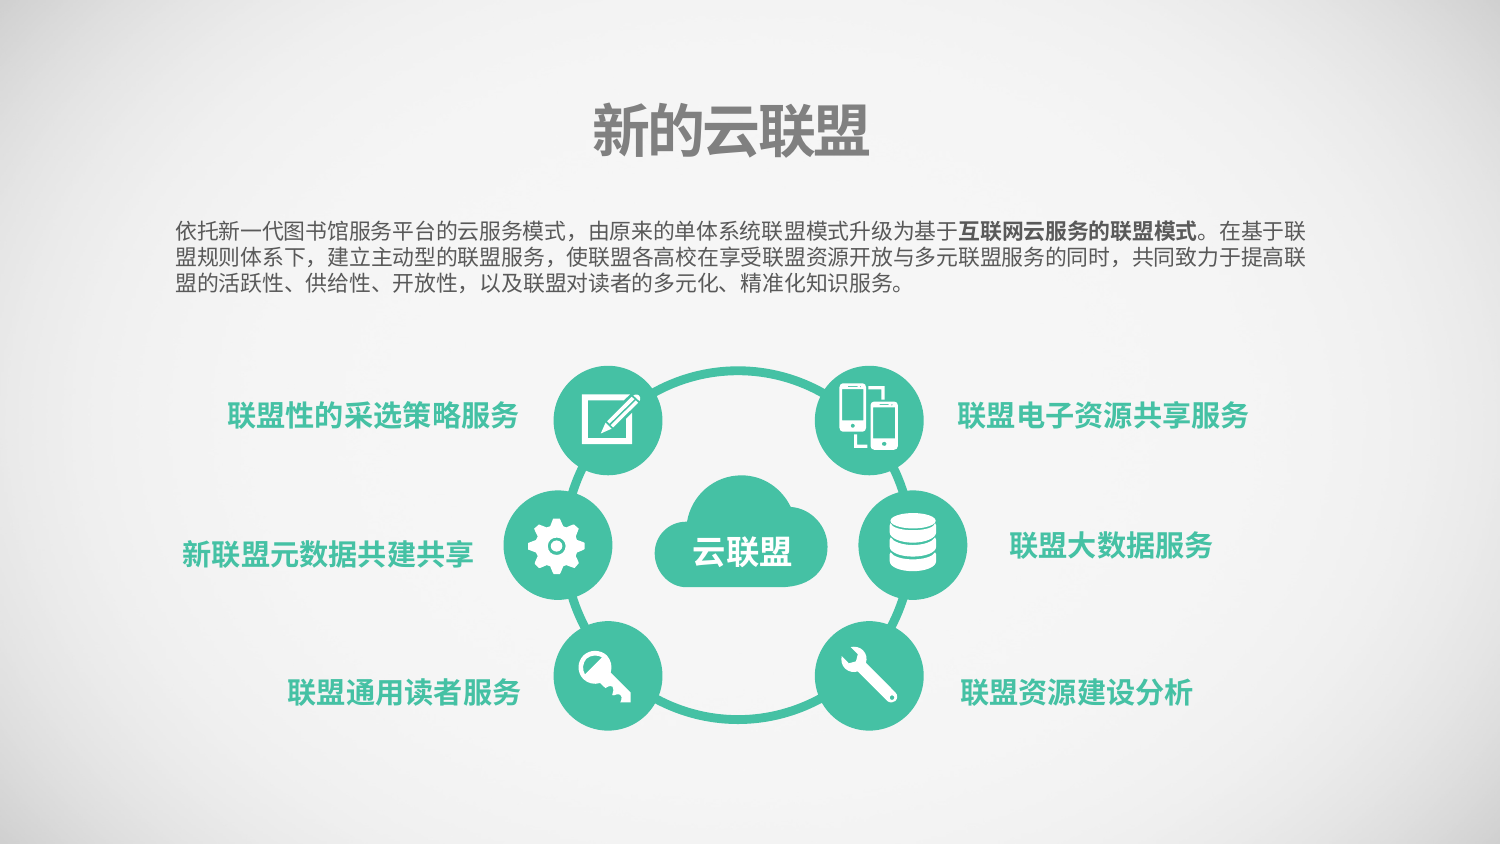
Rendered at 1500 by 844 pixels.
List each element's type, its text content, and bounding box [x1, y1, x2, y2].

text_box [668, 475, 823, 527]
text_box [841, 646, 898, 703]
text_box [654, 539, 658, 568]
text_box 云联盟 [658, 527, 827, 574]
text_box [812, 363, 926, 478]
text_box 联盟大数据服务 [1002, 524, 1312, 566]
text_box 新的云联盟 [76, 91, 1387, 168]
text_box [571, 368, 905, 722]
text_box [839, 383, 899, 450]
text_box [578, 650, 631, 703]
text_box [581, 392, 643, 445]
text_box [812, 619, 926, 733]
text_box [501, 488, 615, 602]
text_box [889, 512, 937, 572]
text_box 新联盟元数据共建共享 [172, 532, 482, 575]
picture [0, 0, 1500, 844]
text_box [551, 363, 665, 478]
text_box 联盟资源建设分析 [953, 671, 1263, 713]
text_box 联盟性的采选策略服务 [217, 394, 527, 436]
text_box [661, 574, 818, 588]
text_box [551, 619, 665, 733]
text_box 依托新一代图书馆服务平台的云服务模式，由原来的单体系统联盟模式升级为基于互联网云服务的联盟模式。在基于联盟规则体系下，建立主动型的联盟服务，使联盟各高校在享受联盟资源开放与多元联盟服务的同时，共同致力于提高联盟的活跃性、供给性、开放性，以及联盟对读者的多元化、精准化知识服务。 [168, 214, 1319, 299]
text_box 联盟通用读者服务 [219, 671, 529, 713]
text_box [527, 518, 585, 575]
text_box 联盟电子资源共享服务 [951, 394, 1261, 436]
text_box [856, 488, 970, 602]
